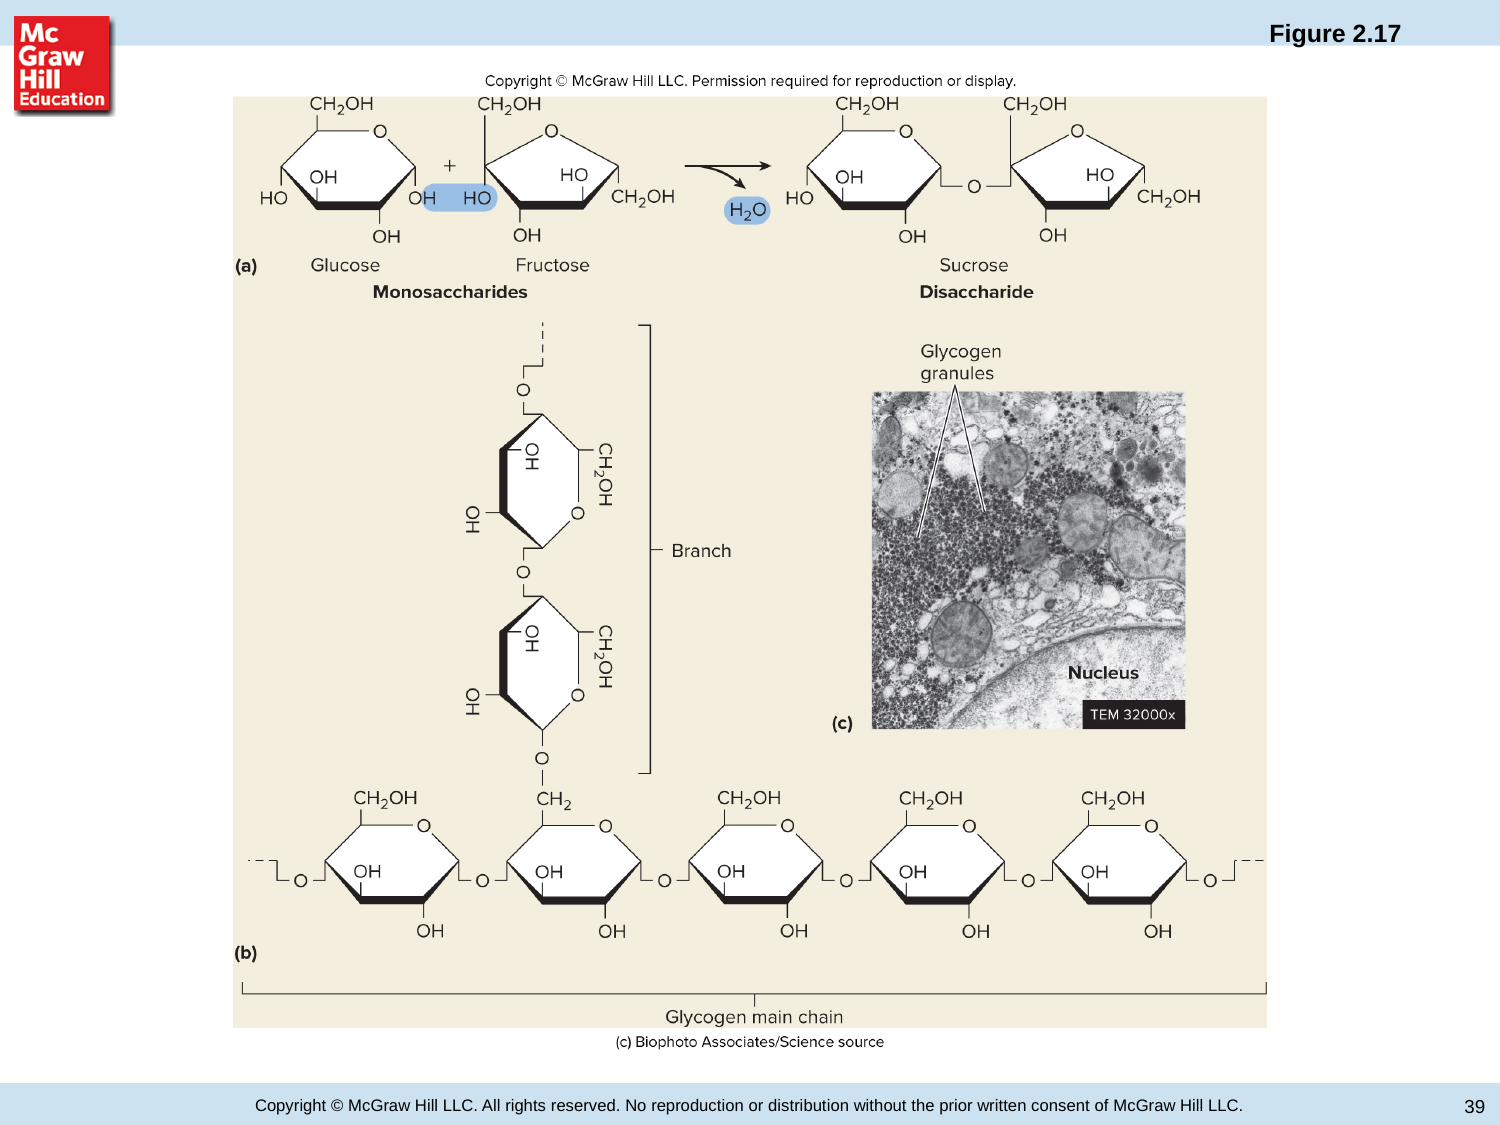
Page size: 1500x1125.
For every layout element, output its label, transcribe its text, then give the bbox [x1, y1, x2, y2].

picture [14, 16, 116, 117]
picture [233, 75, 1267, 1050]
text_box Figure 2.17 [1041, 10, 1417, 56]
